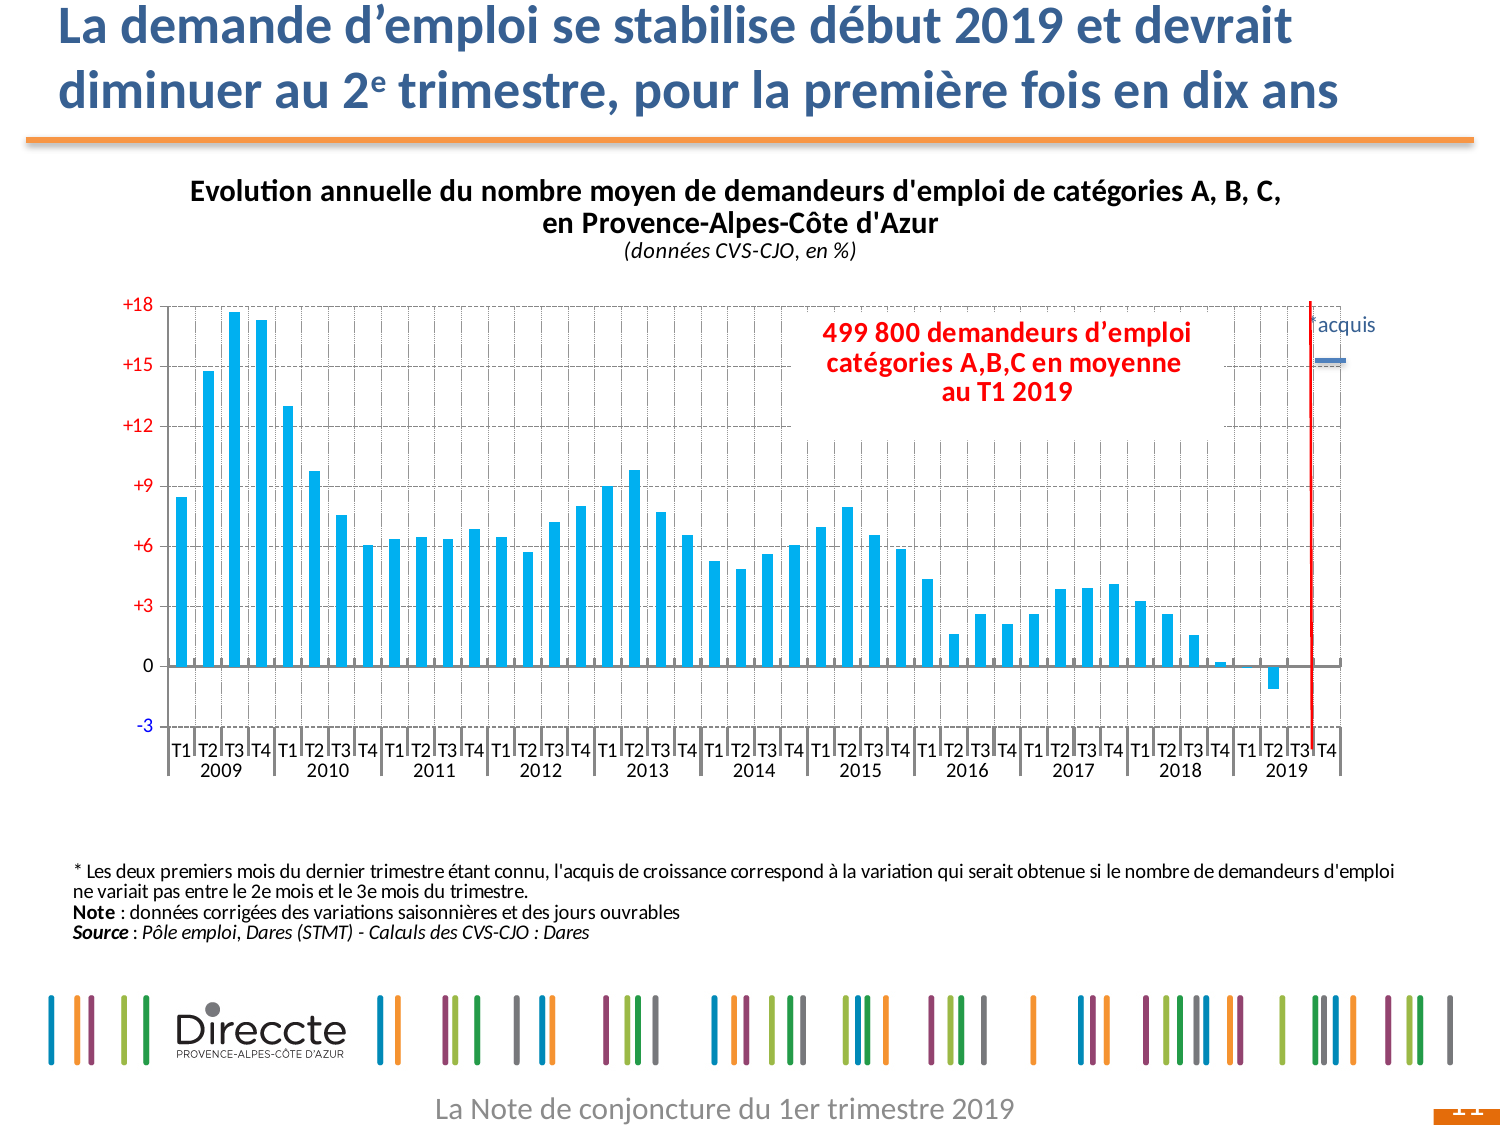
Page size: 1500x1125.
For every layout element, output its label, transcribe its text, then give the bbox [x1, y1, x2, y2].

slide_number 11 [1433, 1117, 1500, 1125]
footer La Note de conjoncture du 1er trimestre 2019 [359, 1118, 1092, 1125]
chart [52, 170, 1434, 976]
picture [0, 0, 1500, 1109]
